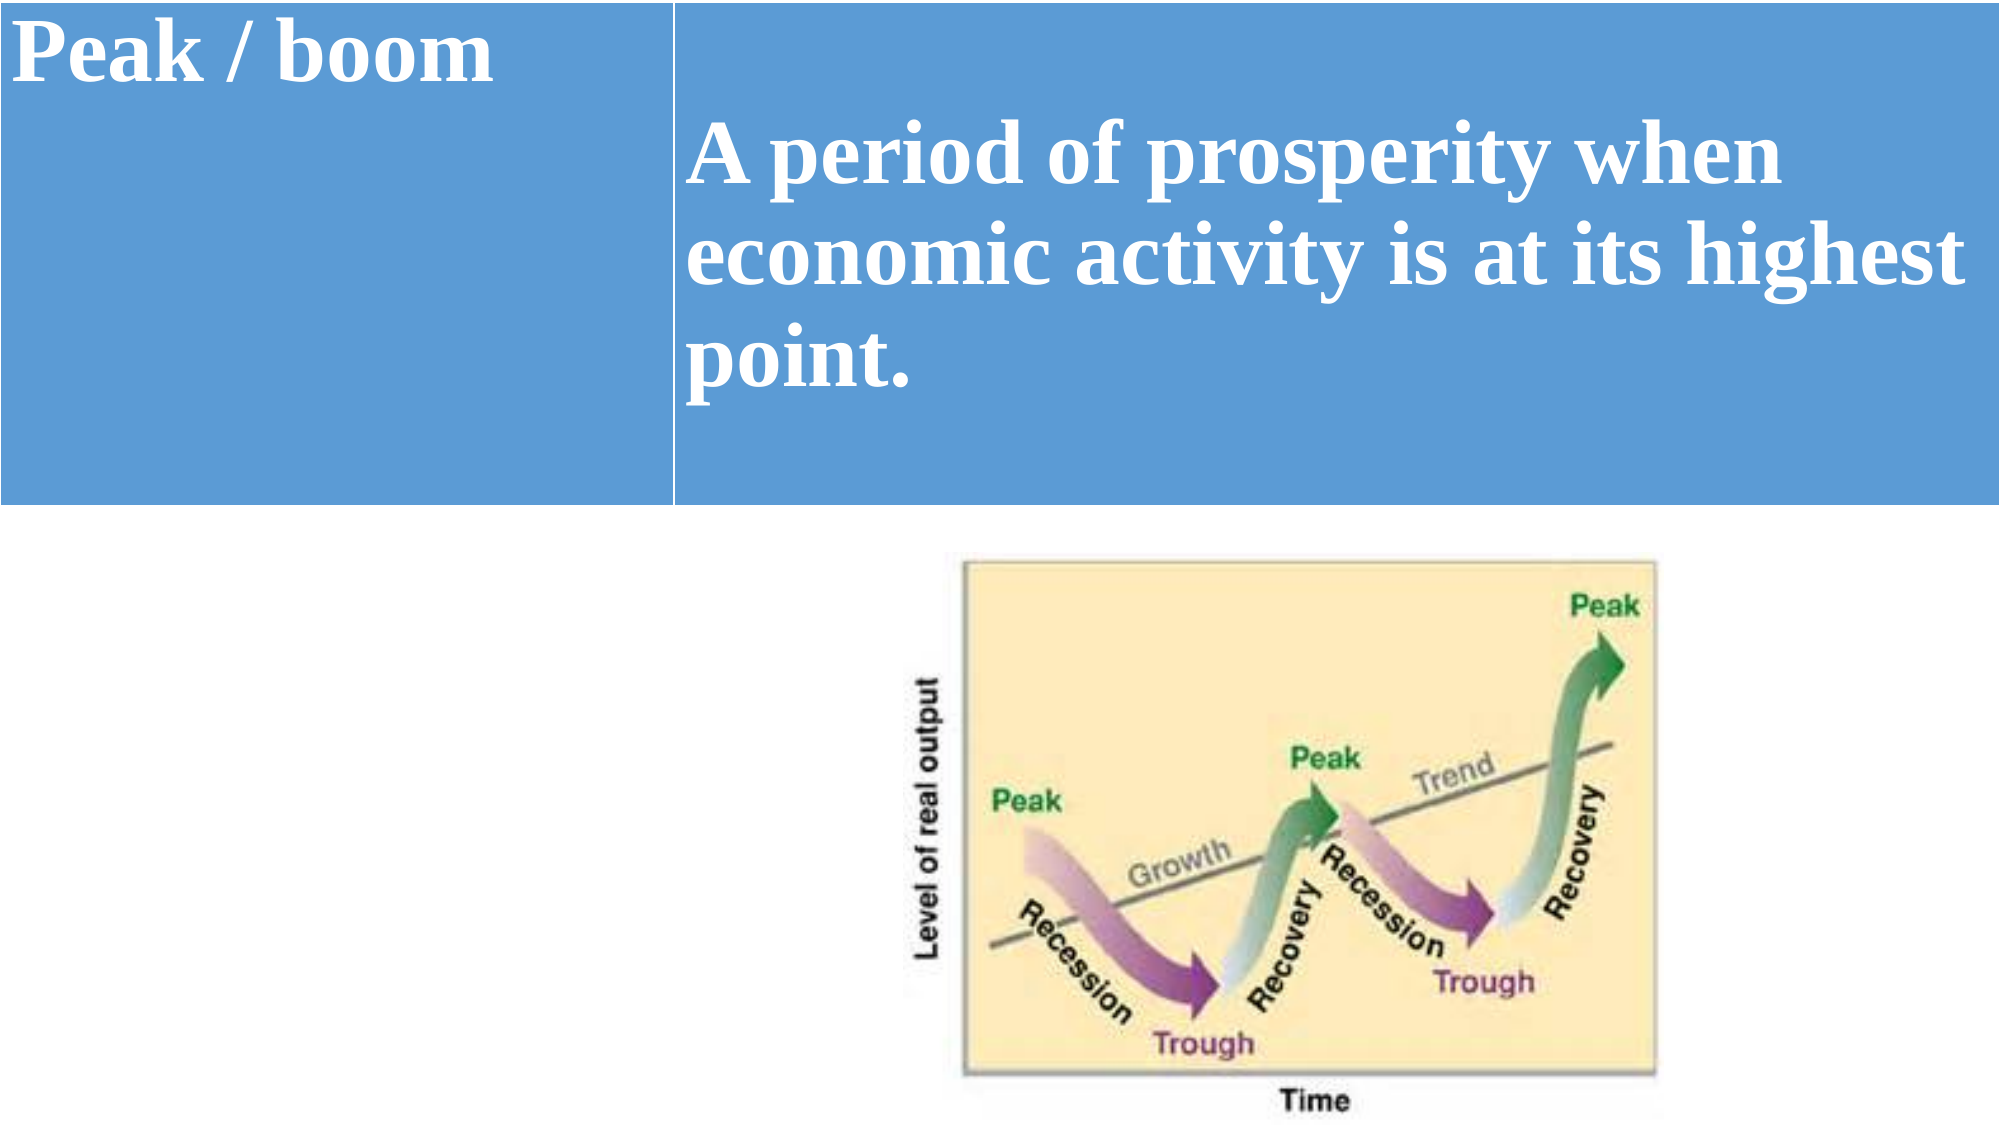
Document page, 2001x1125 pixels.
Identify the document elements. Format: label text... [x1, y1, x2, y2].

picture [903, 552, 1664, 1125]
table_header Peak / boom [1, 3, 673, 505]
table_header A period of prosperity when economic activity is at its highest point. [675, 3, 1999, 505]
